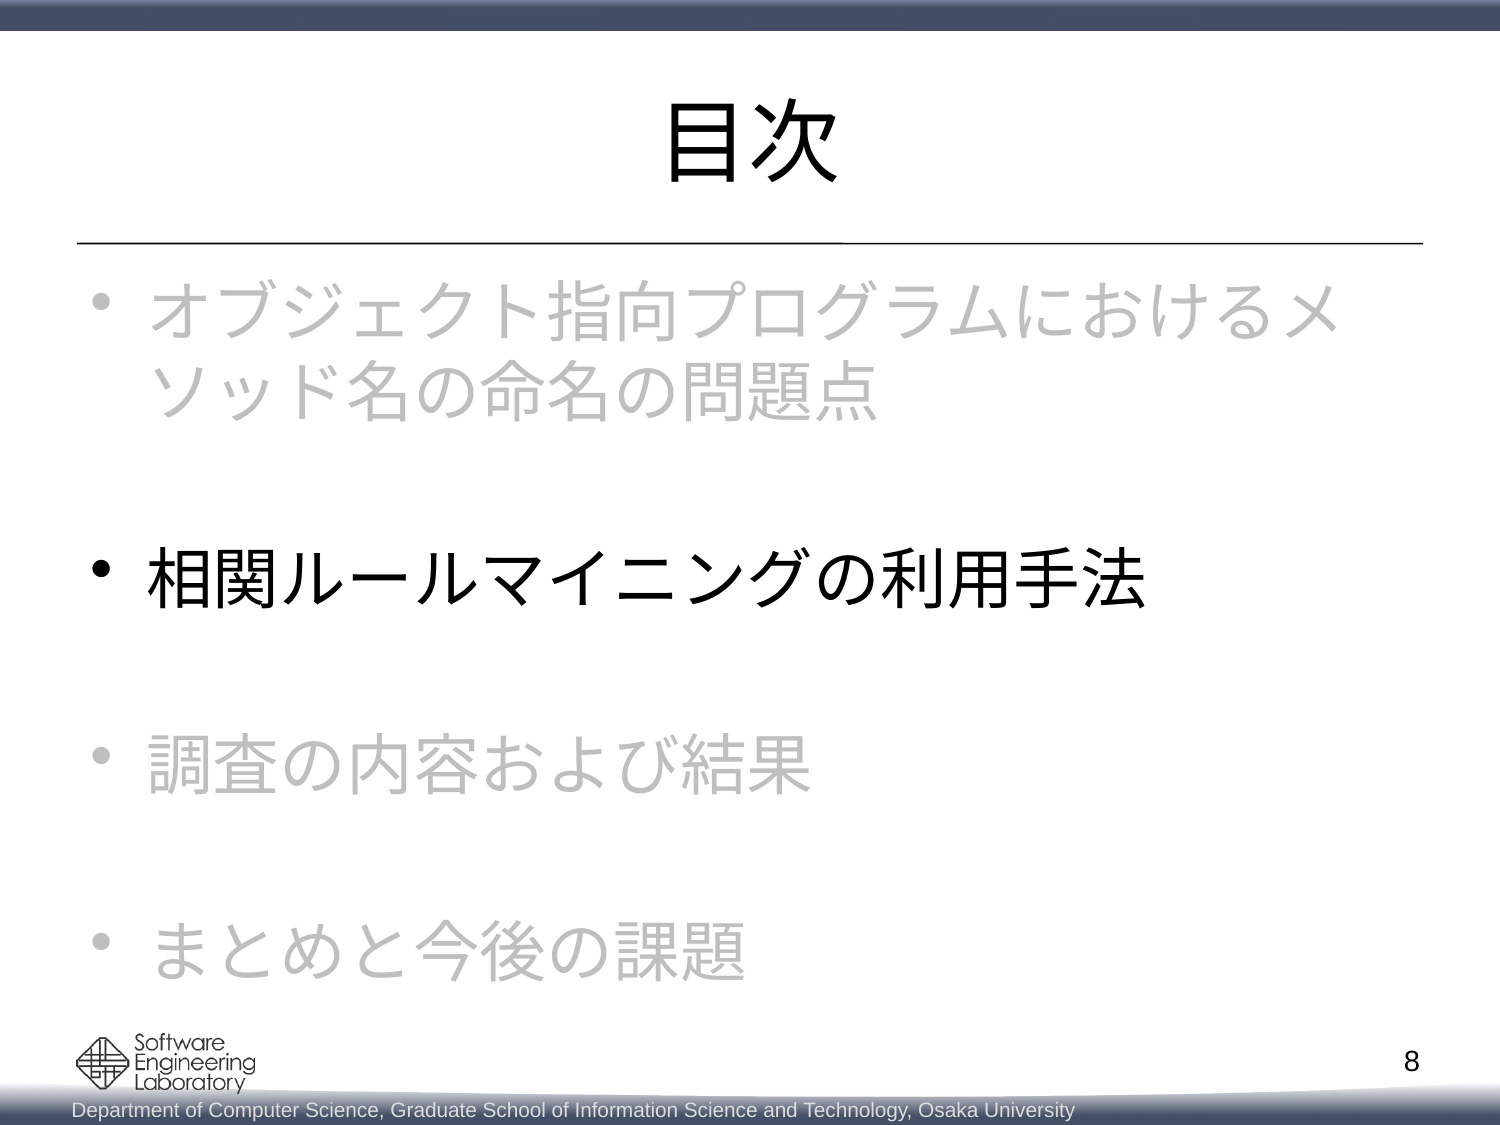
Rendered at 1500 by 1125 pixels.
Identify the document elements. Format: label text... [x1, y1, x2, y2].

slide_number 8 [1246, 1034, 1436, 1083]
list オブジェクト指向プログラムにおけるメソッド名の命名の問題点 相関ルールマイニングの利用手法 調査の内容および結果 まとめと今後の課題 [74, 262, 1426, 1006]
picture [0, 1033, 1500, 1125]
picture [0, 0, 1500, 31]
title 目次 [74, 44, 1424, 233]
